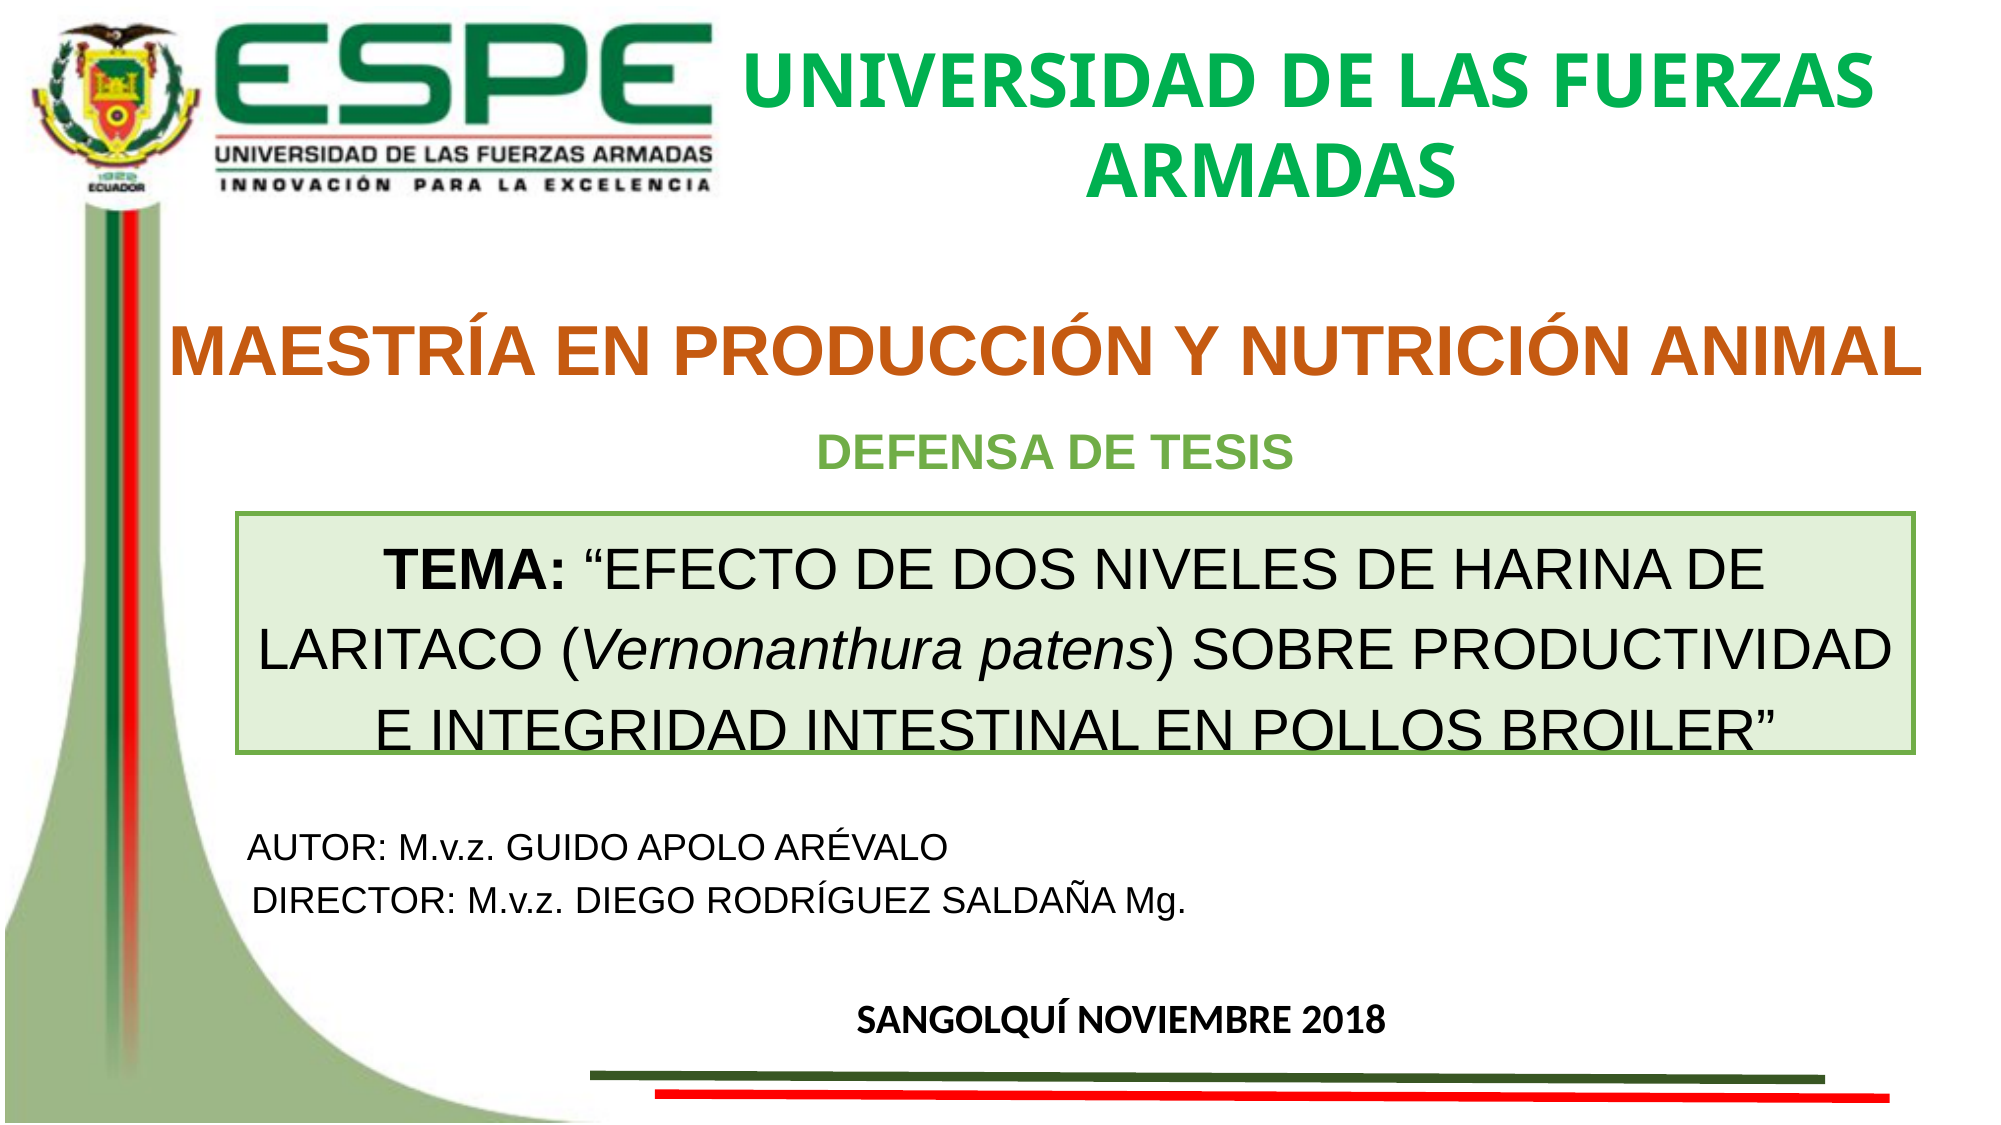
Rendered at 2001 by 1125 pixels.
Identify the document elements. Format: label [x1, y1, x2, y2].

text_box [654, 1094, 1890, 1099]
text_box [590, 1075, 1826, 1080]
picture [5, 6, 1973, 1123]
